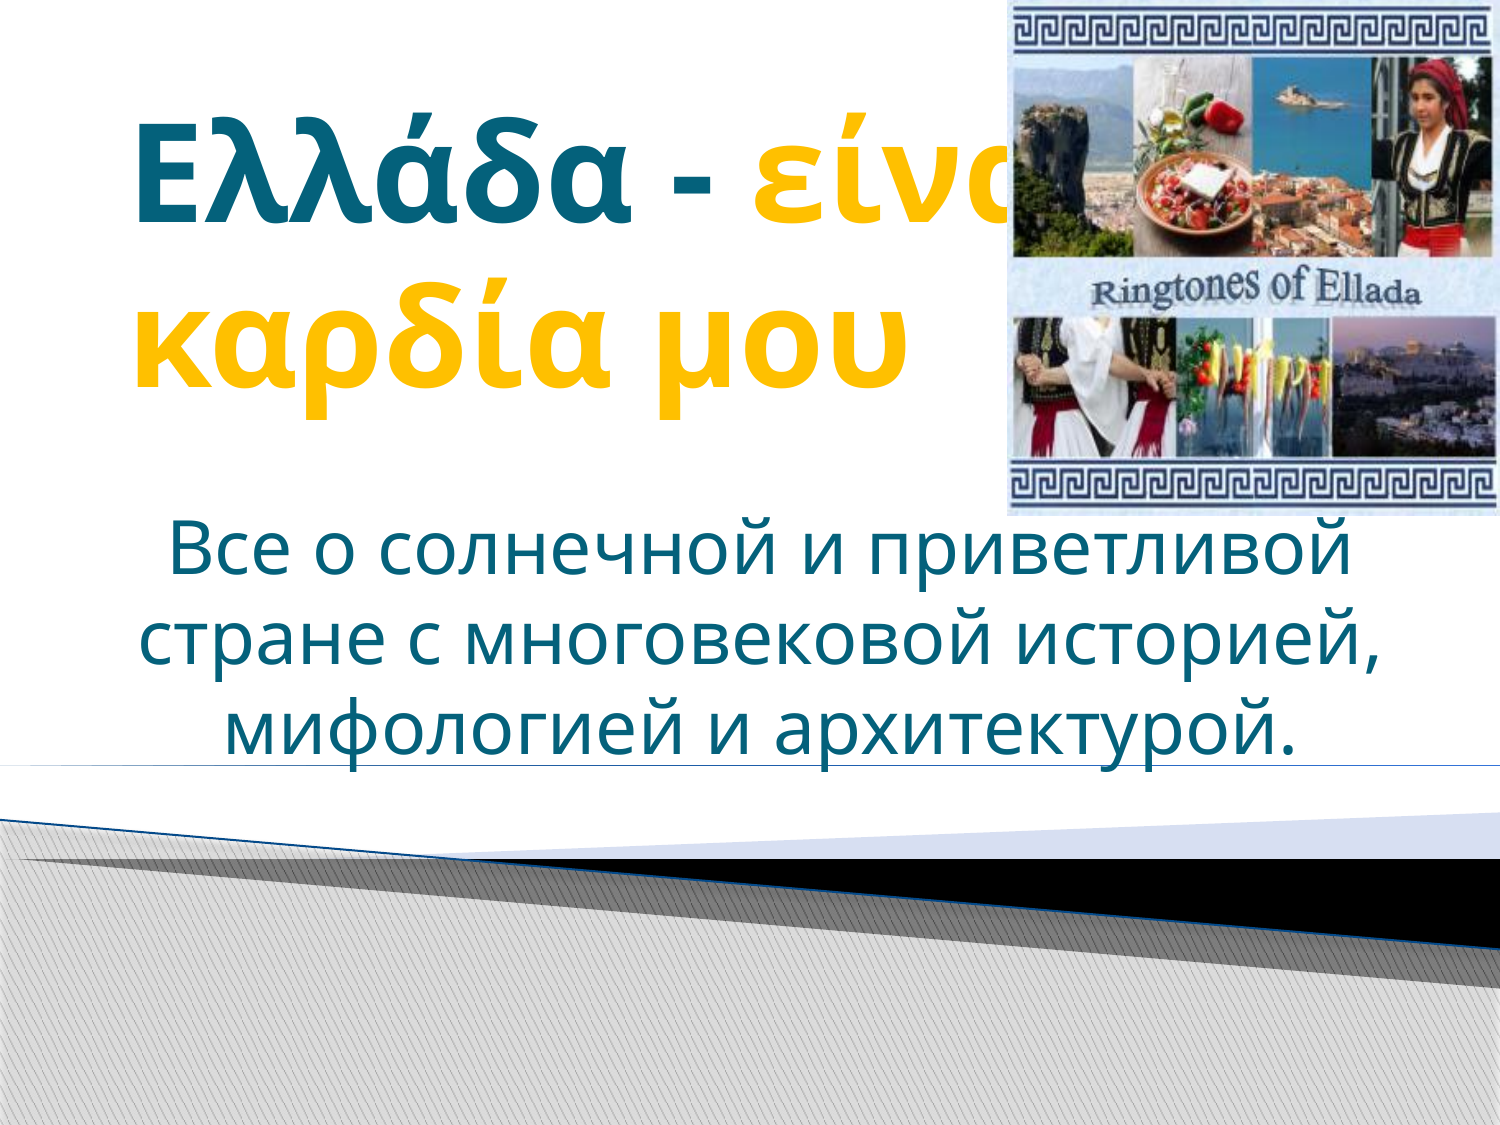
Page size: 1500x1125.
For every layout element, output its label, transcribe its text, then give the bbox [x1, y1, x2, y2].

subtitle Все о солнечной и приветливой стране с многовековой историей, мифологией и архитектурой. [128, 492, 1404, 797]
picture [5, 859, 1500, 989]
picture [1007, 0, 1500, 516]
title Ελλάδα - είναι καρδία μου [112, 58, 1001, 422]
